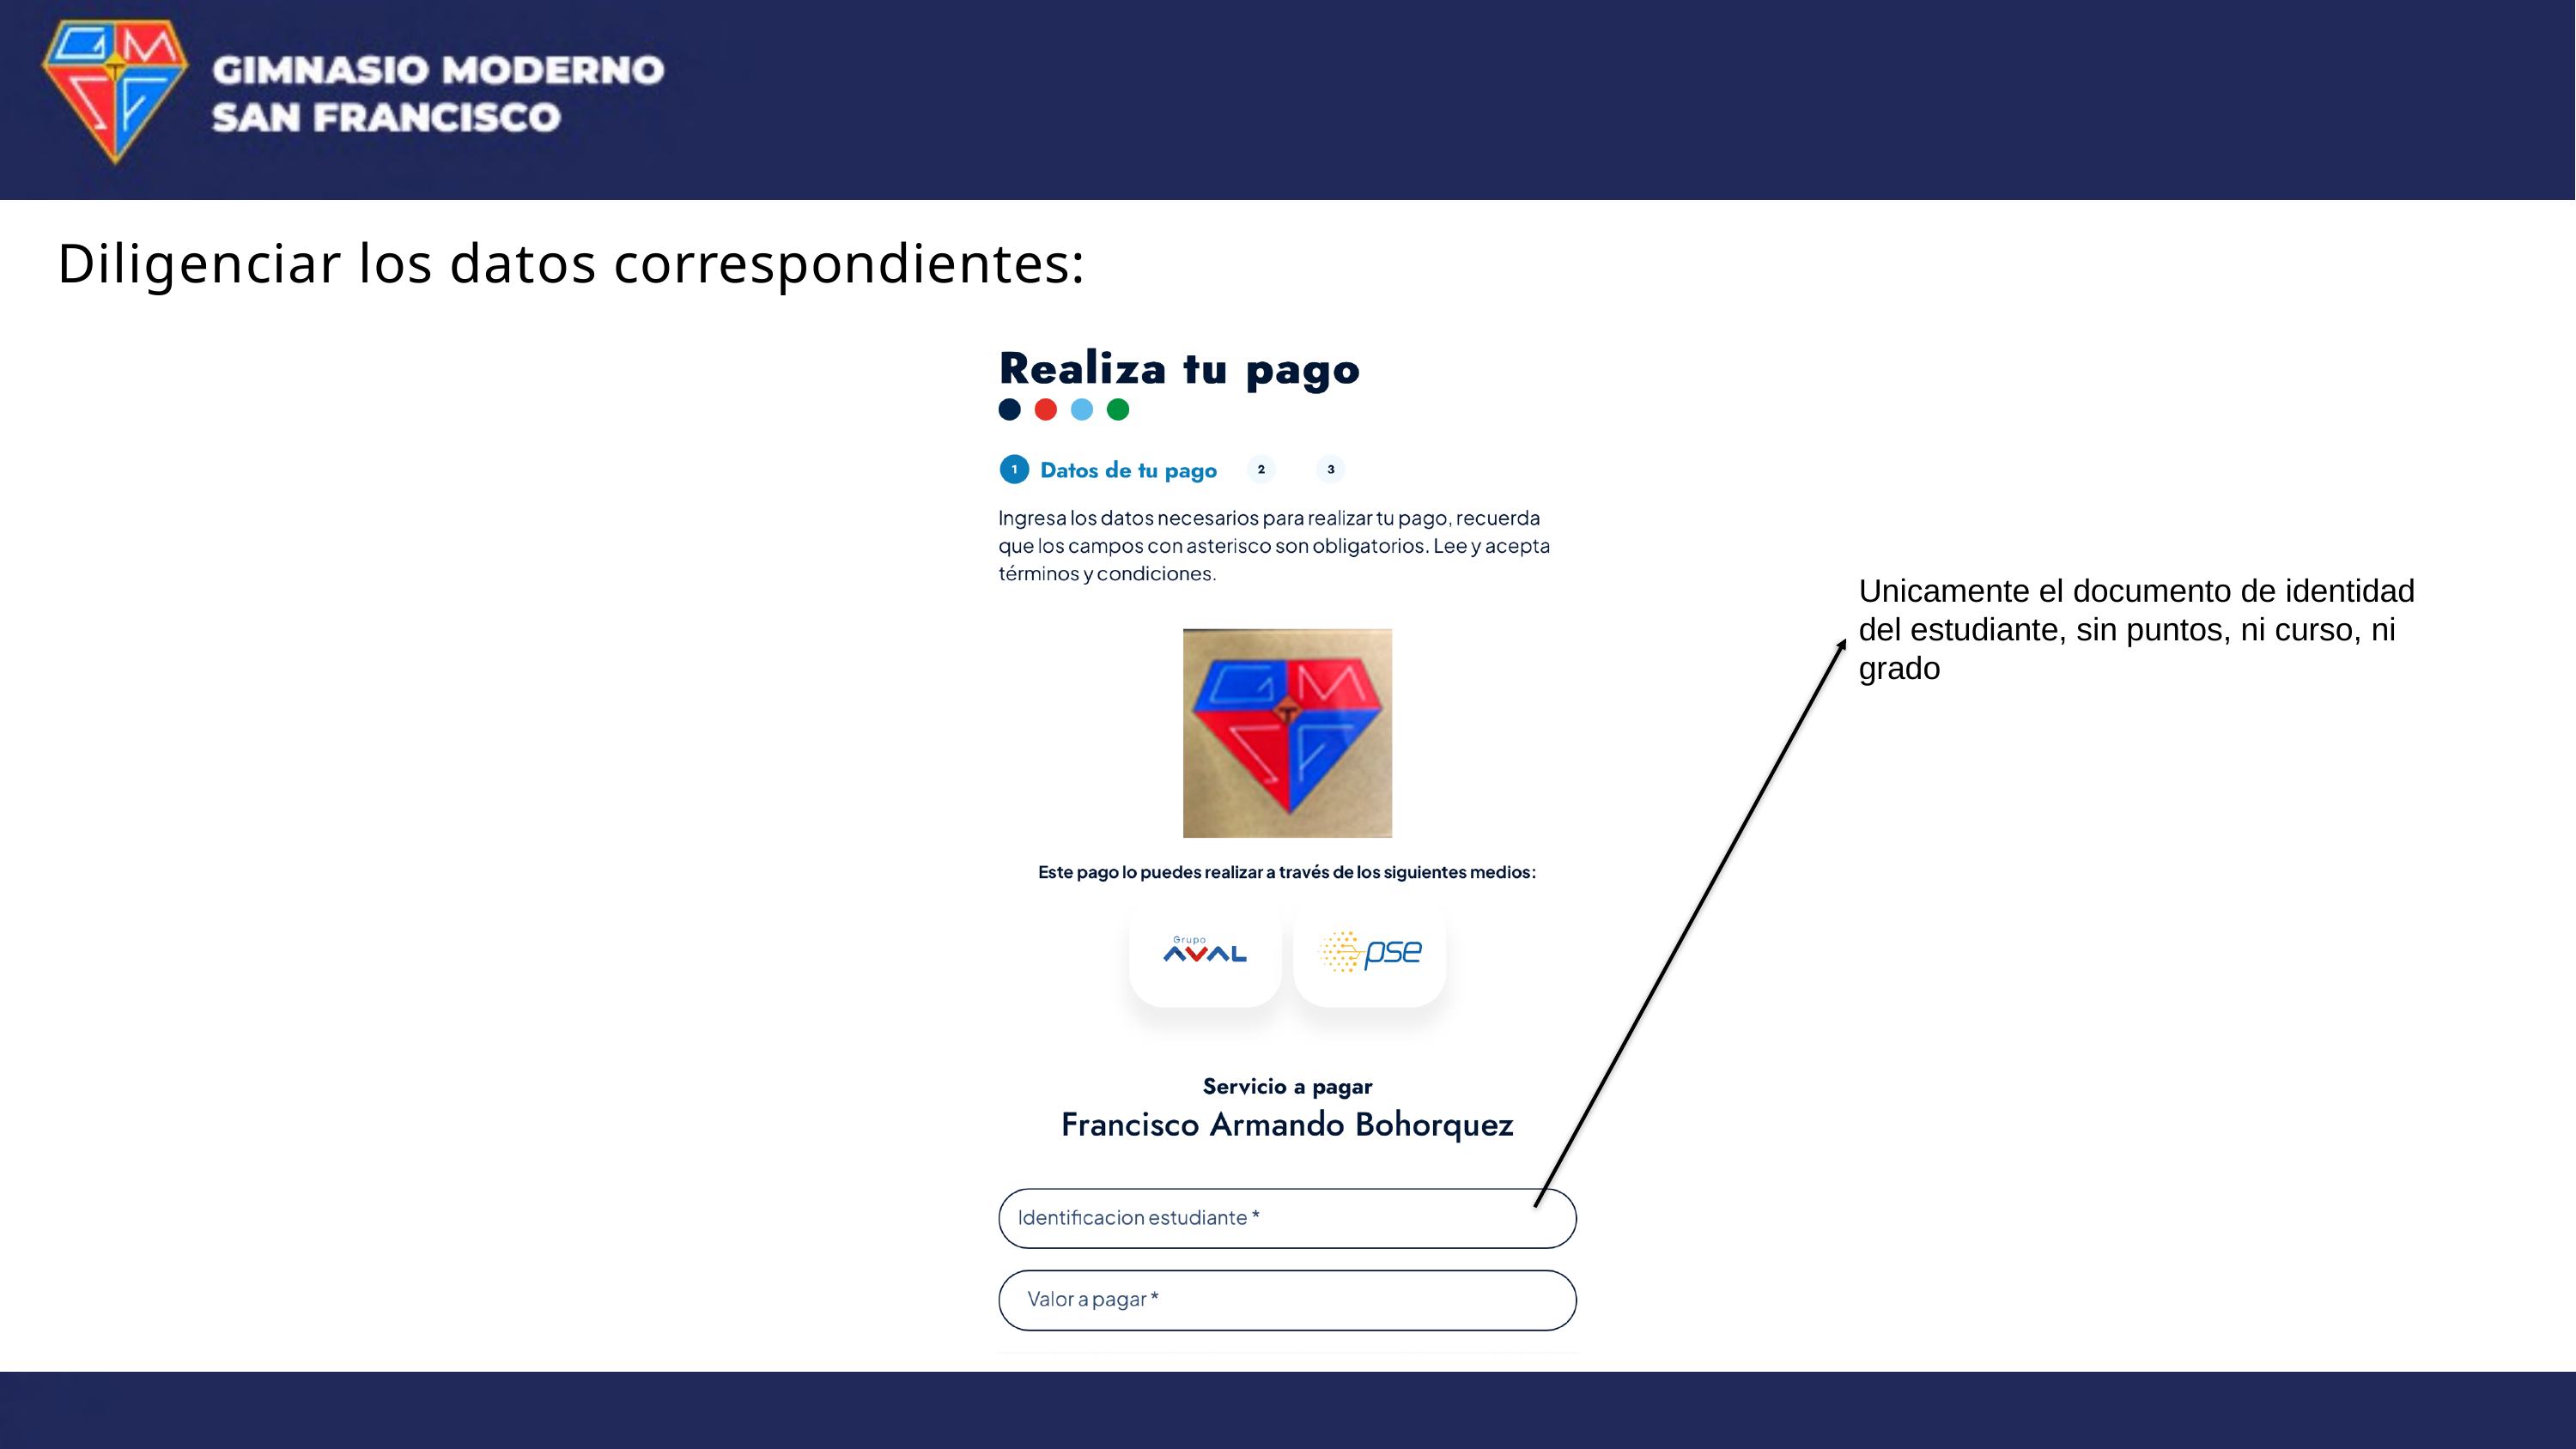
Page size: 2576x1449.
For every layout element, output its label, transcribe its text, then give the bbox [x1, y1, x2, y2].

picture [0, 0, 2575, 200]
picture [0, 1372, 2576, 1449]
picture [981, 332, 1594, 1361]
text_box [1534, 638, 1847, 1208]
text_box Unicamente el documento de identidad del estudiante, sin puntos, ni curso, ni grado [1845, 563, 2445, 692]
title Diligenciar los datos correspondientes: [36, 221, 2445, 472]
